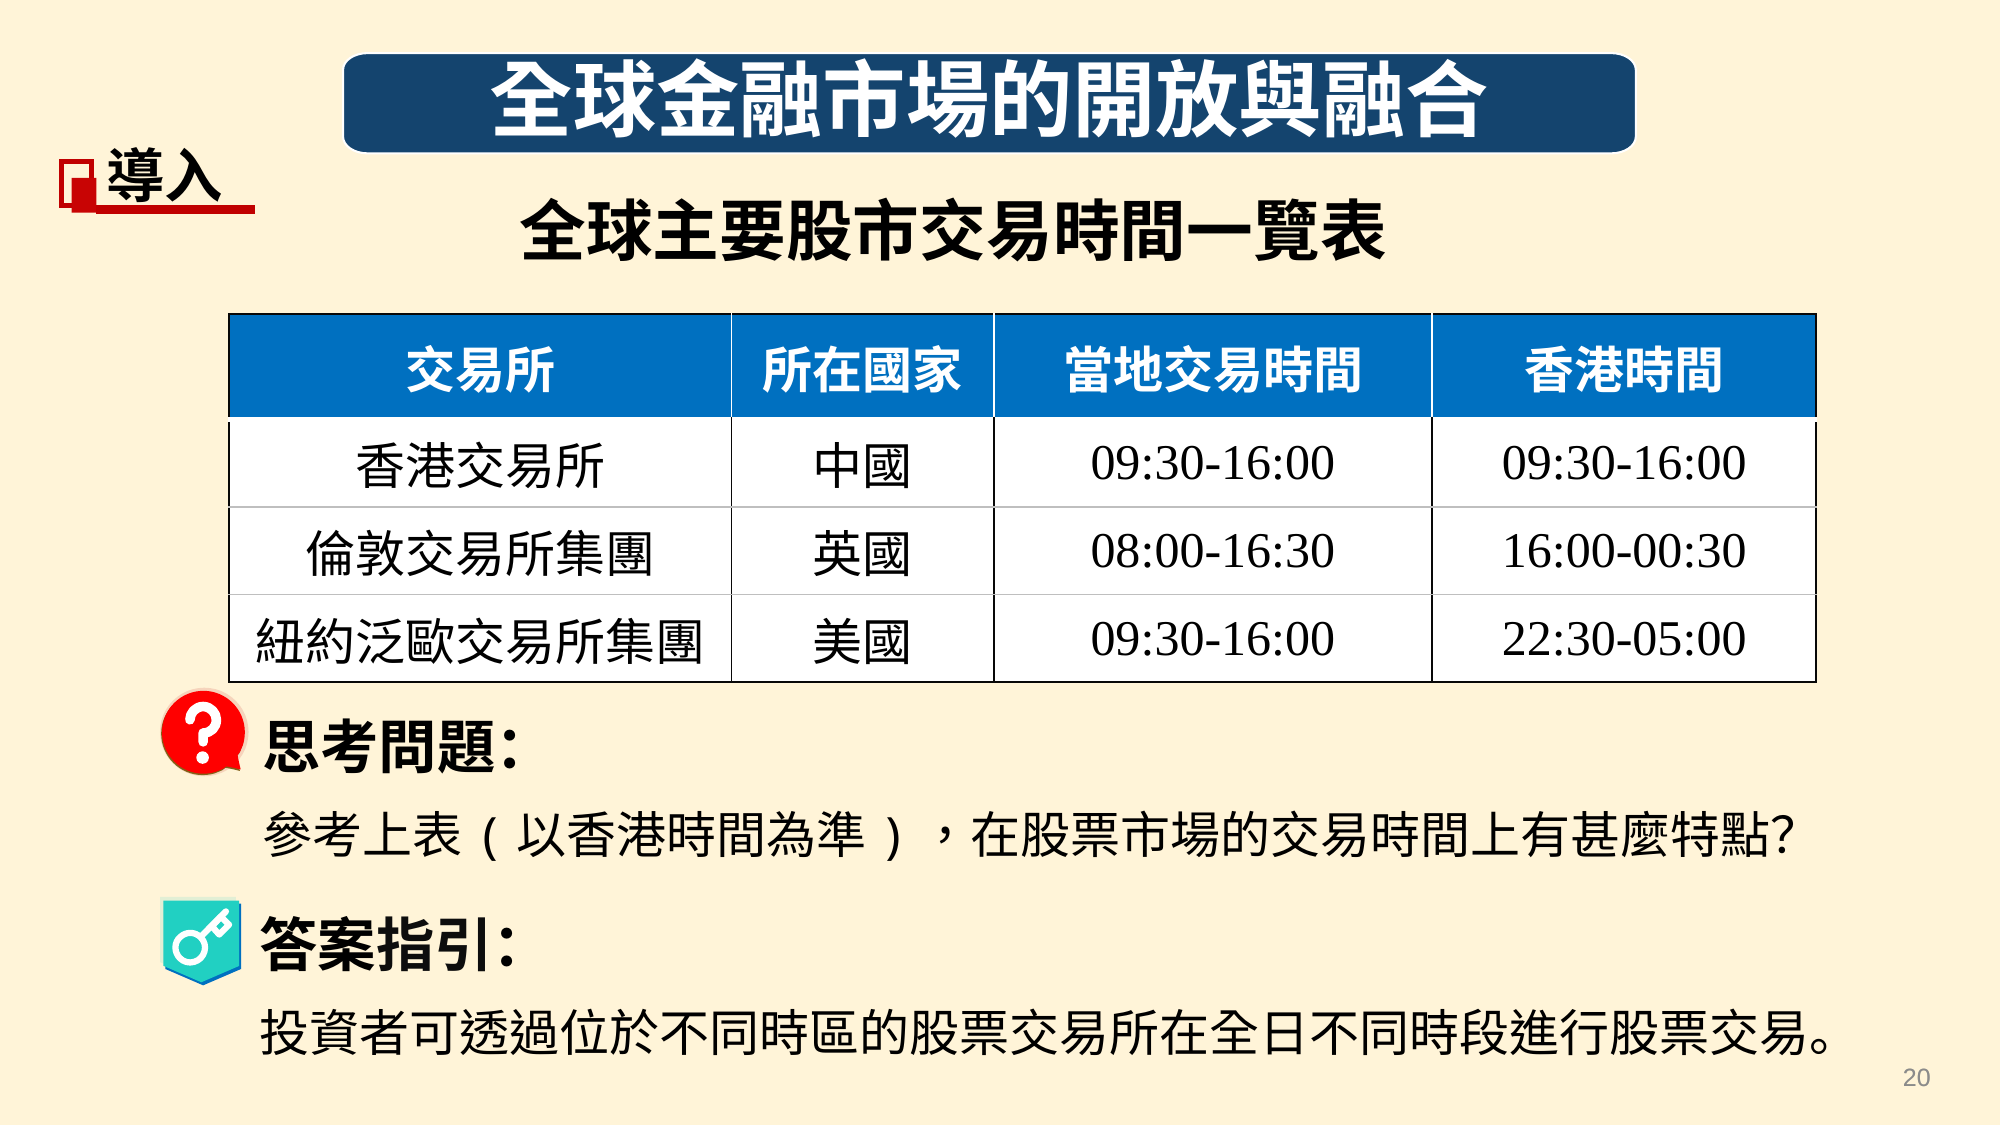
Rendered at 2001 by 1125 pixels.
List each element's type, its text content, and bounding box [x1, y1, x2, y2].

table_header 當地交易時間 [995, 315, 1431, 417]
table_header 香港時間 [1433, 315, 1815, 417]
table_cell 美國 [732, 595, 993, 668]
table_header 交易所 [230, 315, 731, 417]
table_header 所在國家 [732, 315, 993, 417]
table_cell 09:30-16:00 [995, 422, 1431, 506]
table_cell 中國 [732, 422, 993, 506]
text_box 答案指引： 投資者可透過位於不同時區的股票交易所在全日不同時段進行股票交易。 [245, 866, 1888, 1070]
table_cell 08:00-16:30 [995, 508, 1431, 594]
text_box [61, 131, 281, 213]
text_box 思考問題： 參考上表(以香港時間為準)，在股票市場的交易時間上有甚麼特點？ [247, 668, 1853, 872]
table_cell 16:00-00:30 [1433, 508, 1815, 594]
table_cell 香港交易所 [230, 422, 731, 506]
table_cell 倫敦交易所集團 [230, 508, 731, 594]
table_cell 英國 [732, 508, 993, 594]
table_cell 09:30-16:00 [1433, 422, 1815, 506]
table_cell 22:30-05:00 [1433, 595, 1815, 668]
table_cell 09:30-16:00 [995, 595, 1431, 668]
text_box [160, 687, 249, 777]
text_box 全球主要股市交易時間一覽表 [475, 177, 1431, 276]
text_box 全球金融市場的開放與融合 [342, 52, 1637, 155]
table_cell 紐約泛歐交易所集團 [230, 595, 731, 681]
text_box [160, 896, 242, 986]
